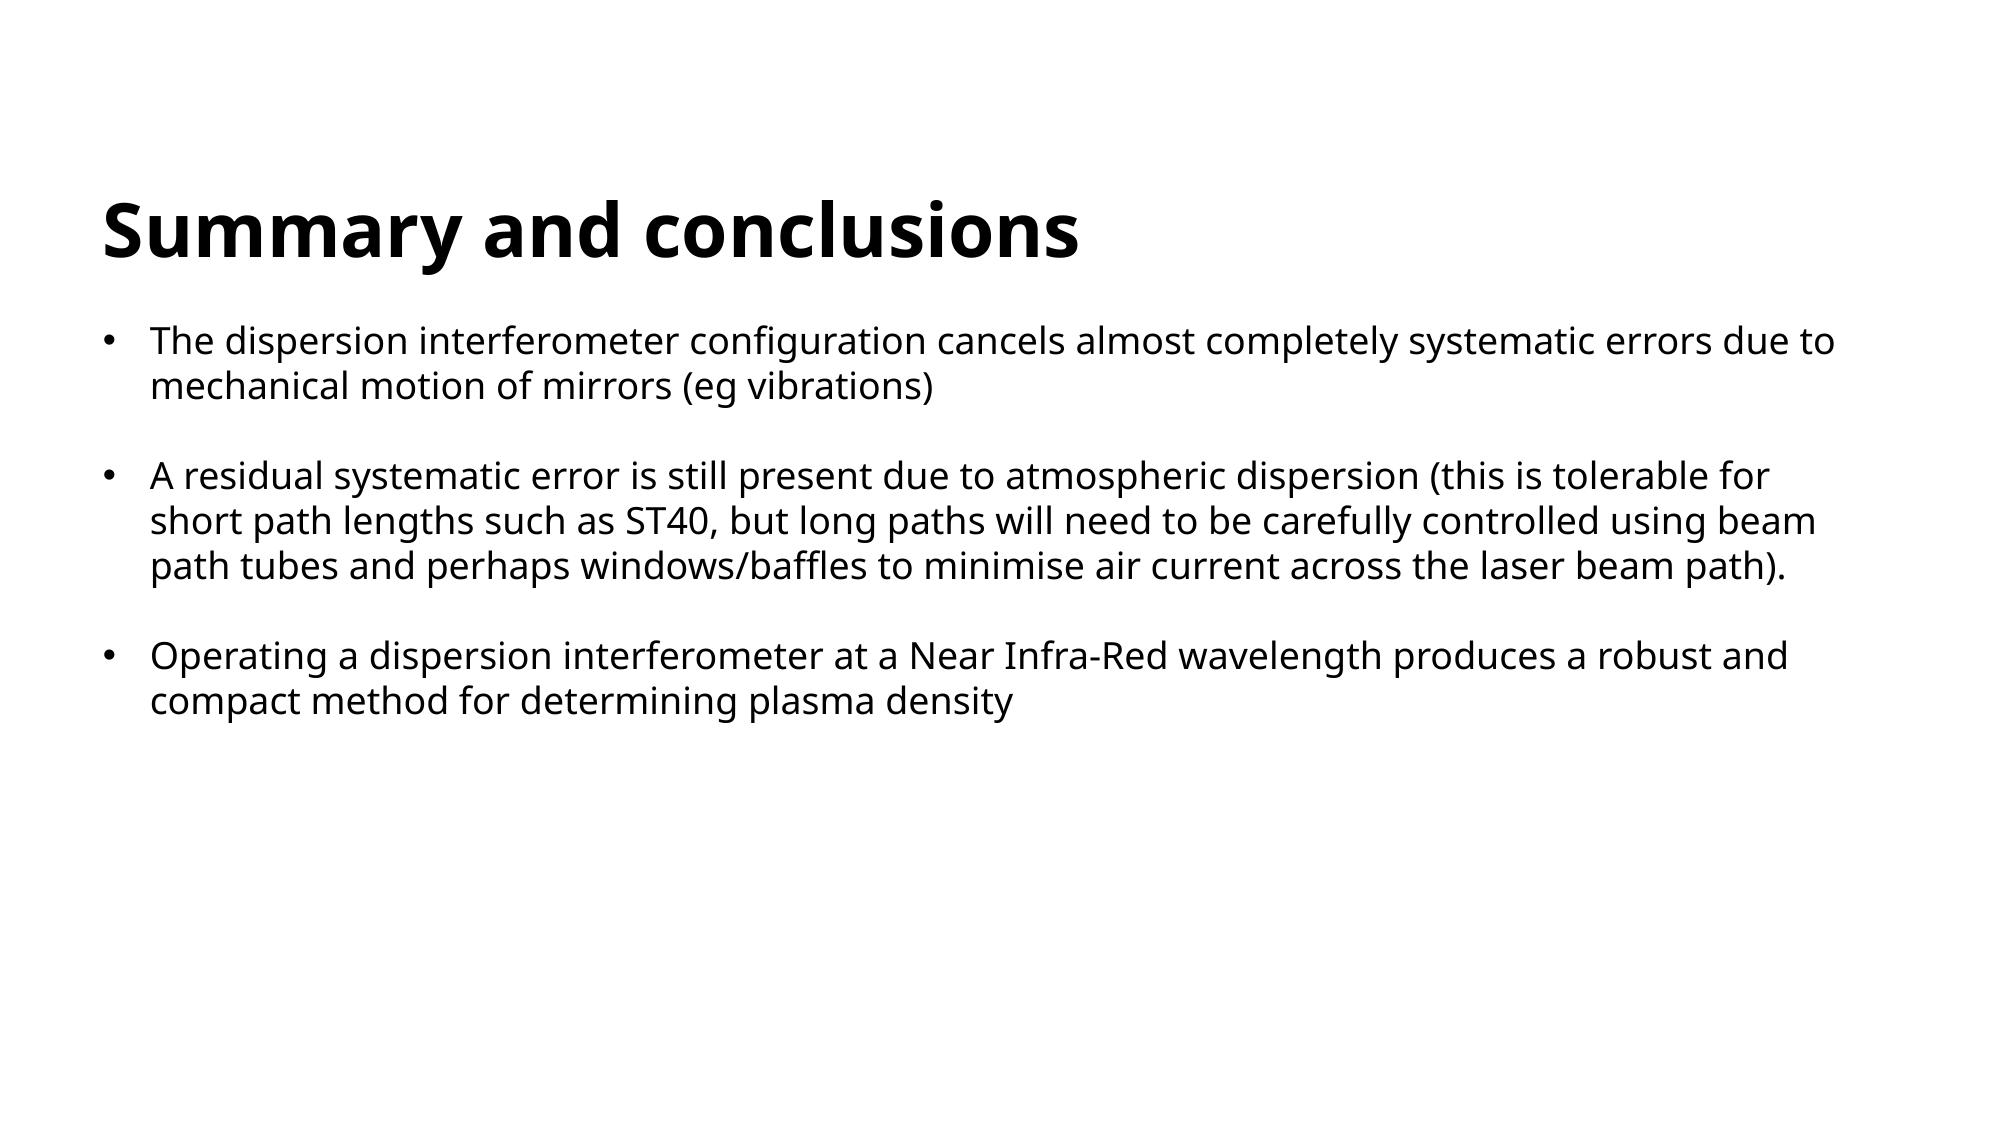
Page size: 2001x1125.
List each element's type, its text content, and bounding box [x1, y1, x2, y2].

text_box Summary and conclusions The dispersion interferometer configuration cancels almost completely systematic errors due to mechanical motion of mirrors (eg vibrations) A residual systematic error is still present due to atmospheric dispersion (this is tolerable for short path lengths such as ST40, but long paths will need to be carefully controlled using beam path tubes and perhaps windows/baffles to minimise air current across the laser beam path). Operating a dispersion interferometer at a Near Infra-Red wavelength produces a robust and compact method for determining plasma density [87, 174, 1873, 820]
